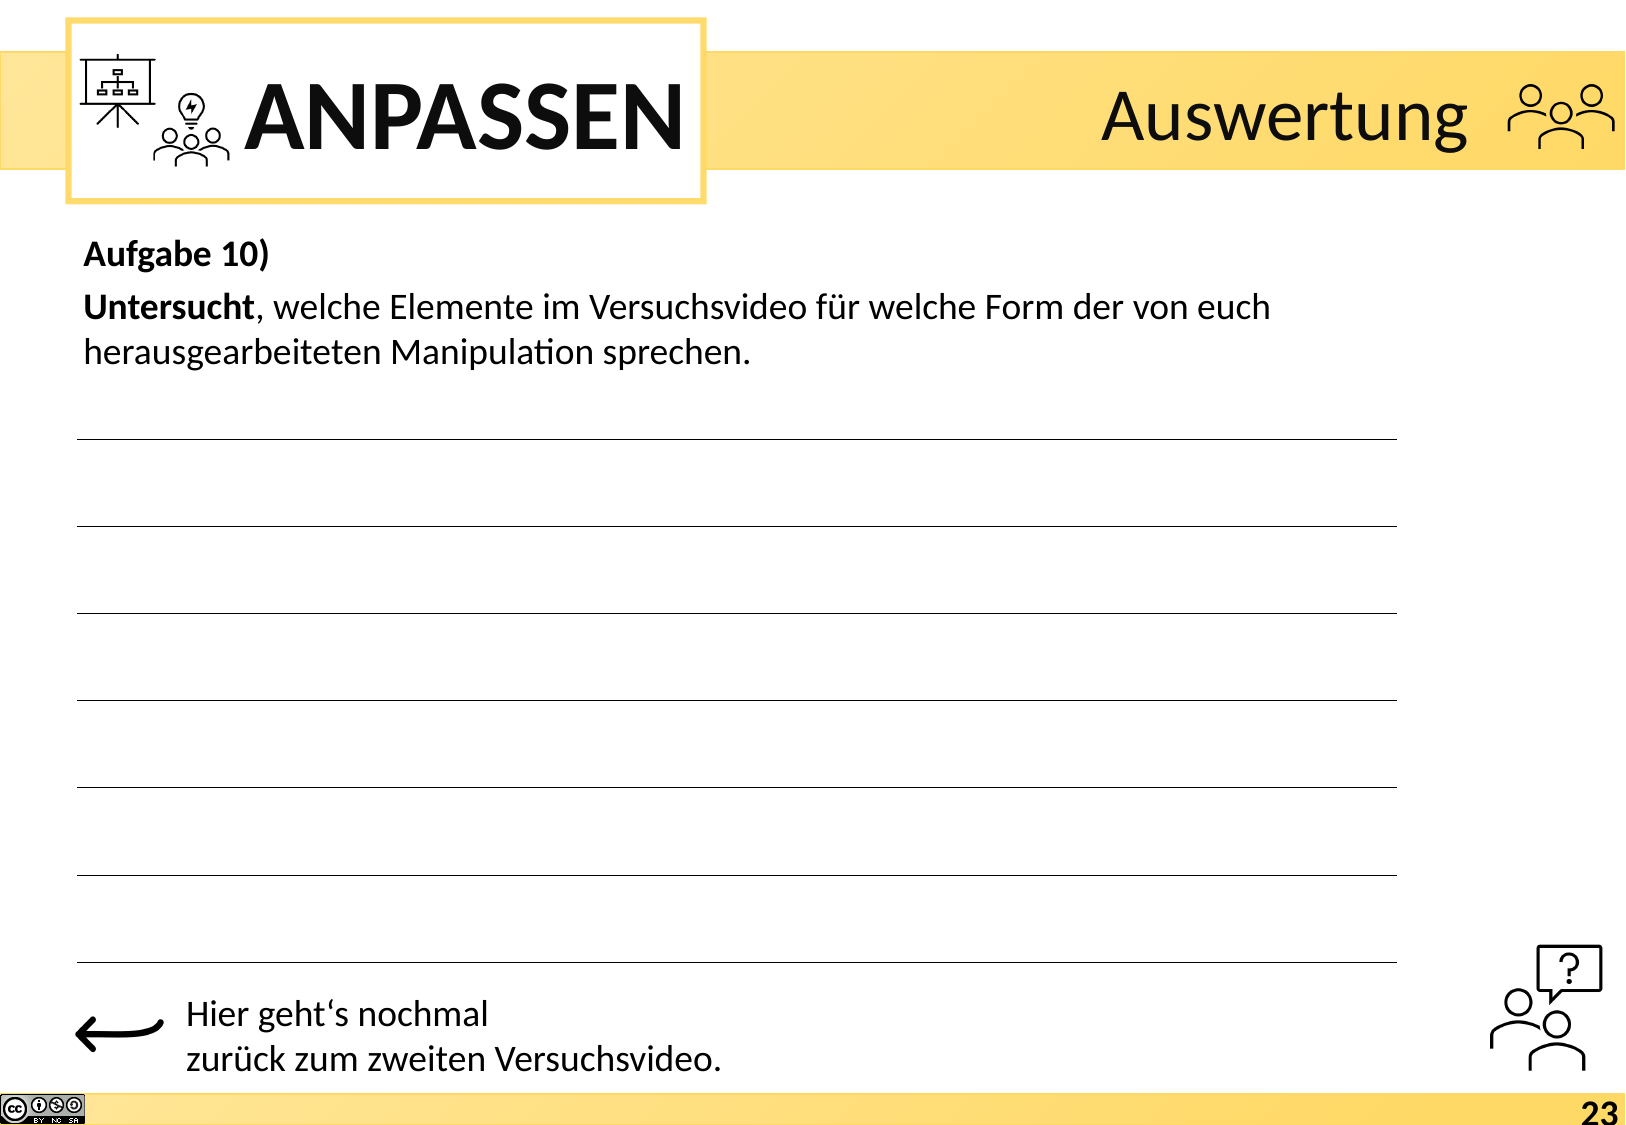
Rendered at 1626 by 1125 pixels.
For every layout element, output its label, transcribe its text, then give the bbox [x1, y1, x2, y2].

text_box [68, 177, 704, 202]
text_box [0, 51, 63, 170]
text_box 23 [1552, 1086, 1625, 1125]
text_box Aufgabe 10) [68, 221, 487, 282]
text_box [704, 51, 1625, 170]
picture [1470, 932, 1622, 1083]
picture [68, 41, 240, 180]
text_box ANPASSEN [240, 41, 704, 177]
text_box Auswertung [1086, 58, 1497, 163]
text_box Untersucht, welche Elemente im Versuchsvideo für welche Form der von euch herausgearbeiteten Manipulation sprechen. [68, 274, 1579, 380]
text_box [70, 981, 808, 1088]
text_box [68, 19, 704, 41]
picture [0, 1094, 85, 1125]
text_box [87, 1093, 1552, 1125]
picture [1500, 56, 1622, 178]
